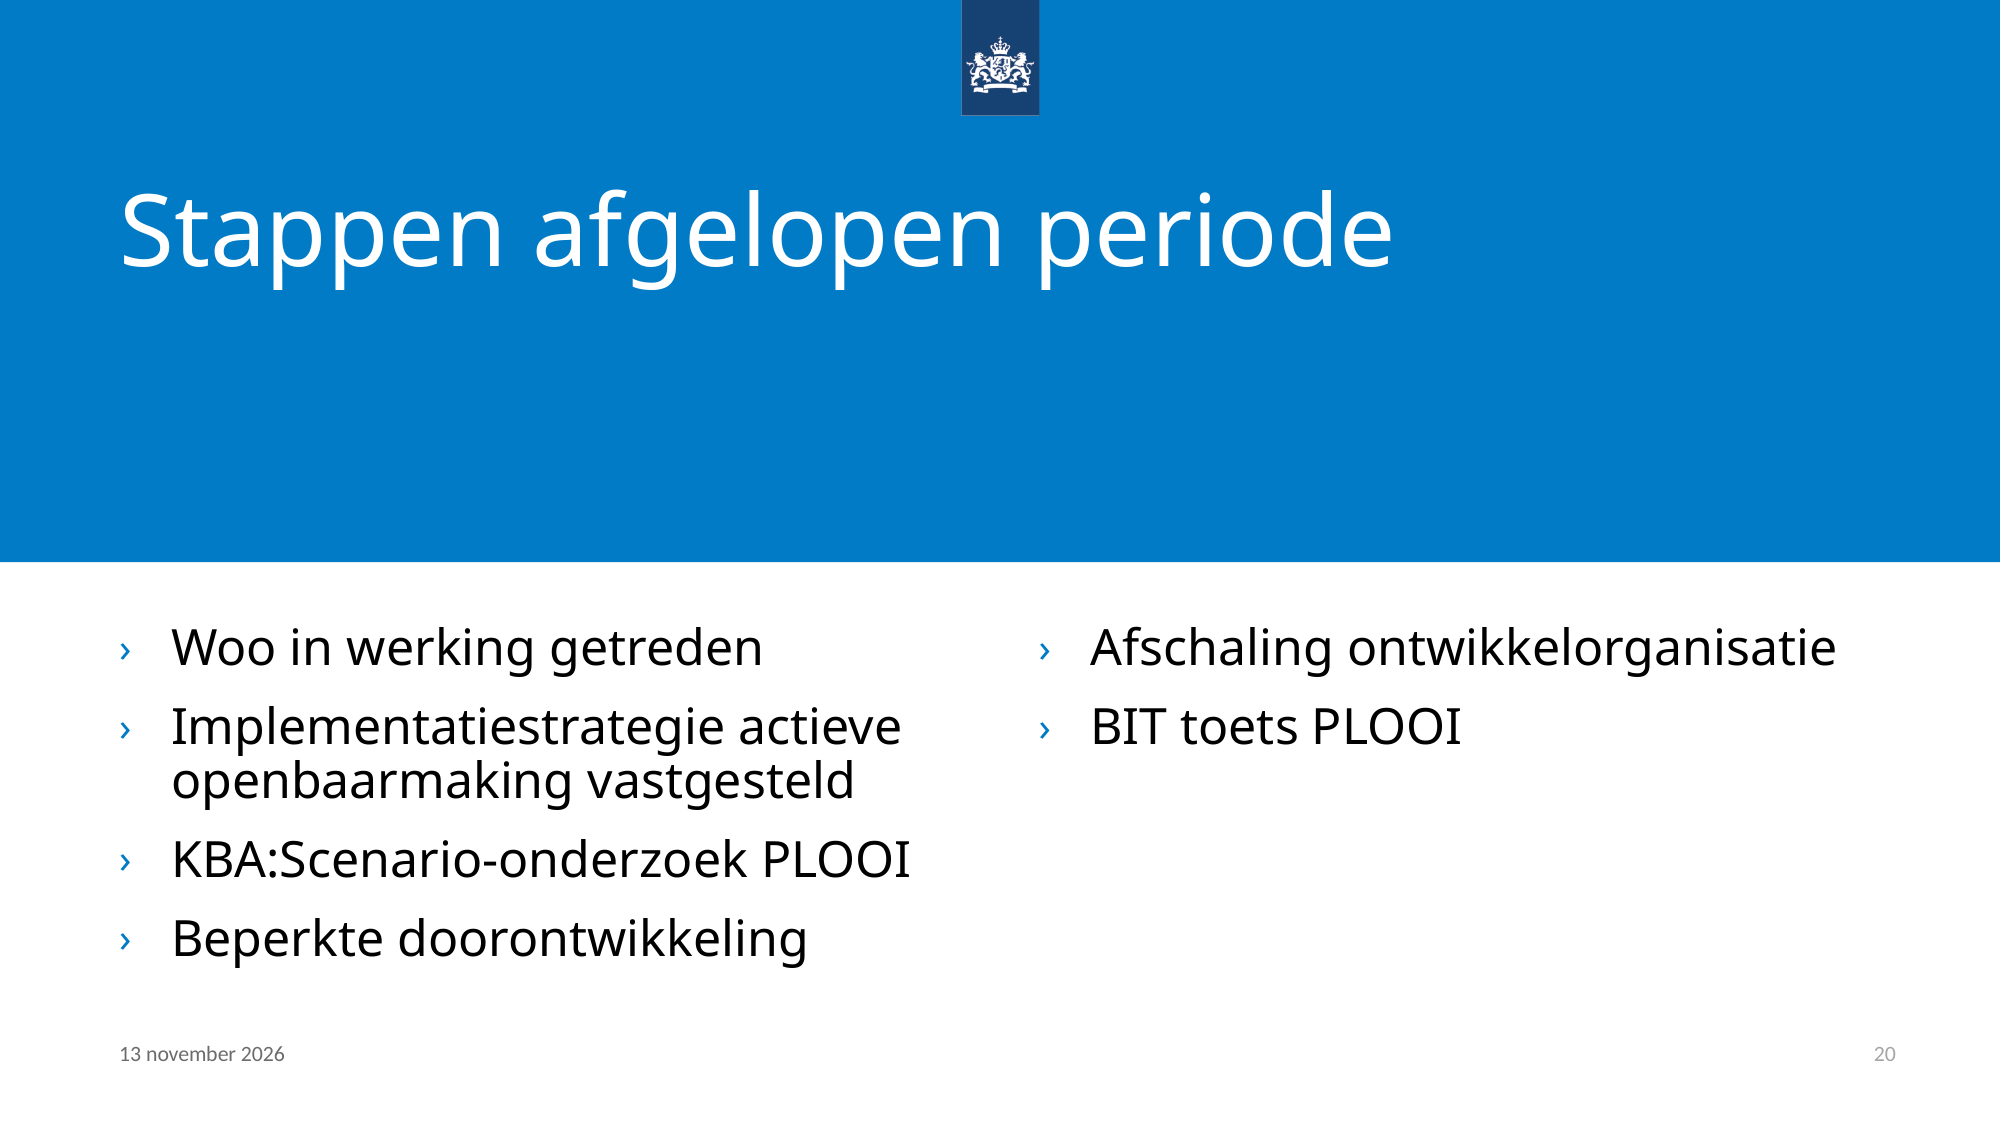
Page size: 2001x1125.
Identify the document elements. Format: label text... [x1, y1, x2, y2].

footer 6 februari 2023 [104, 1020, 925, 1074]
picture [0, 0, 2000, 174]
title Stappen afgelopen periode [104, 172, 1897, 563]
slide_number 20 [1074, 1020, 1897, 1074]
list Woo in werking getreden Implementatiestrategie actieve openbaarmaking vastgesteld KBA:Scenario-onderzoek PLOOI Beperkte doorontwikkeling Afschaling ontwikkelorganisatie BIT toets PLOOI [104, 615, 1897, 1021]
